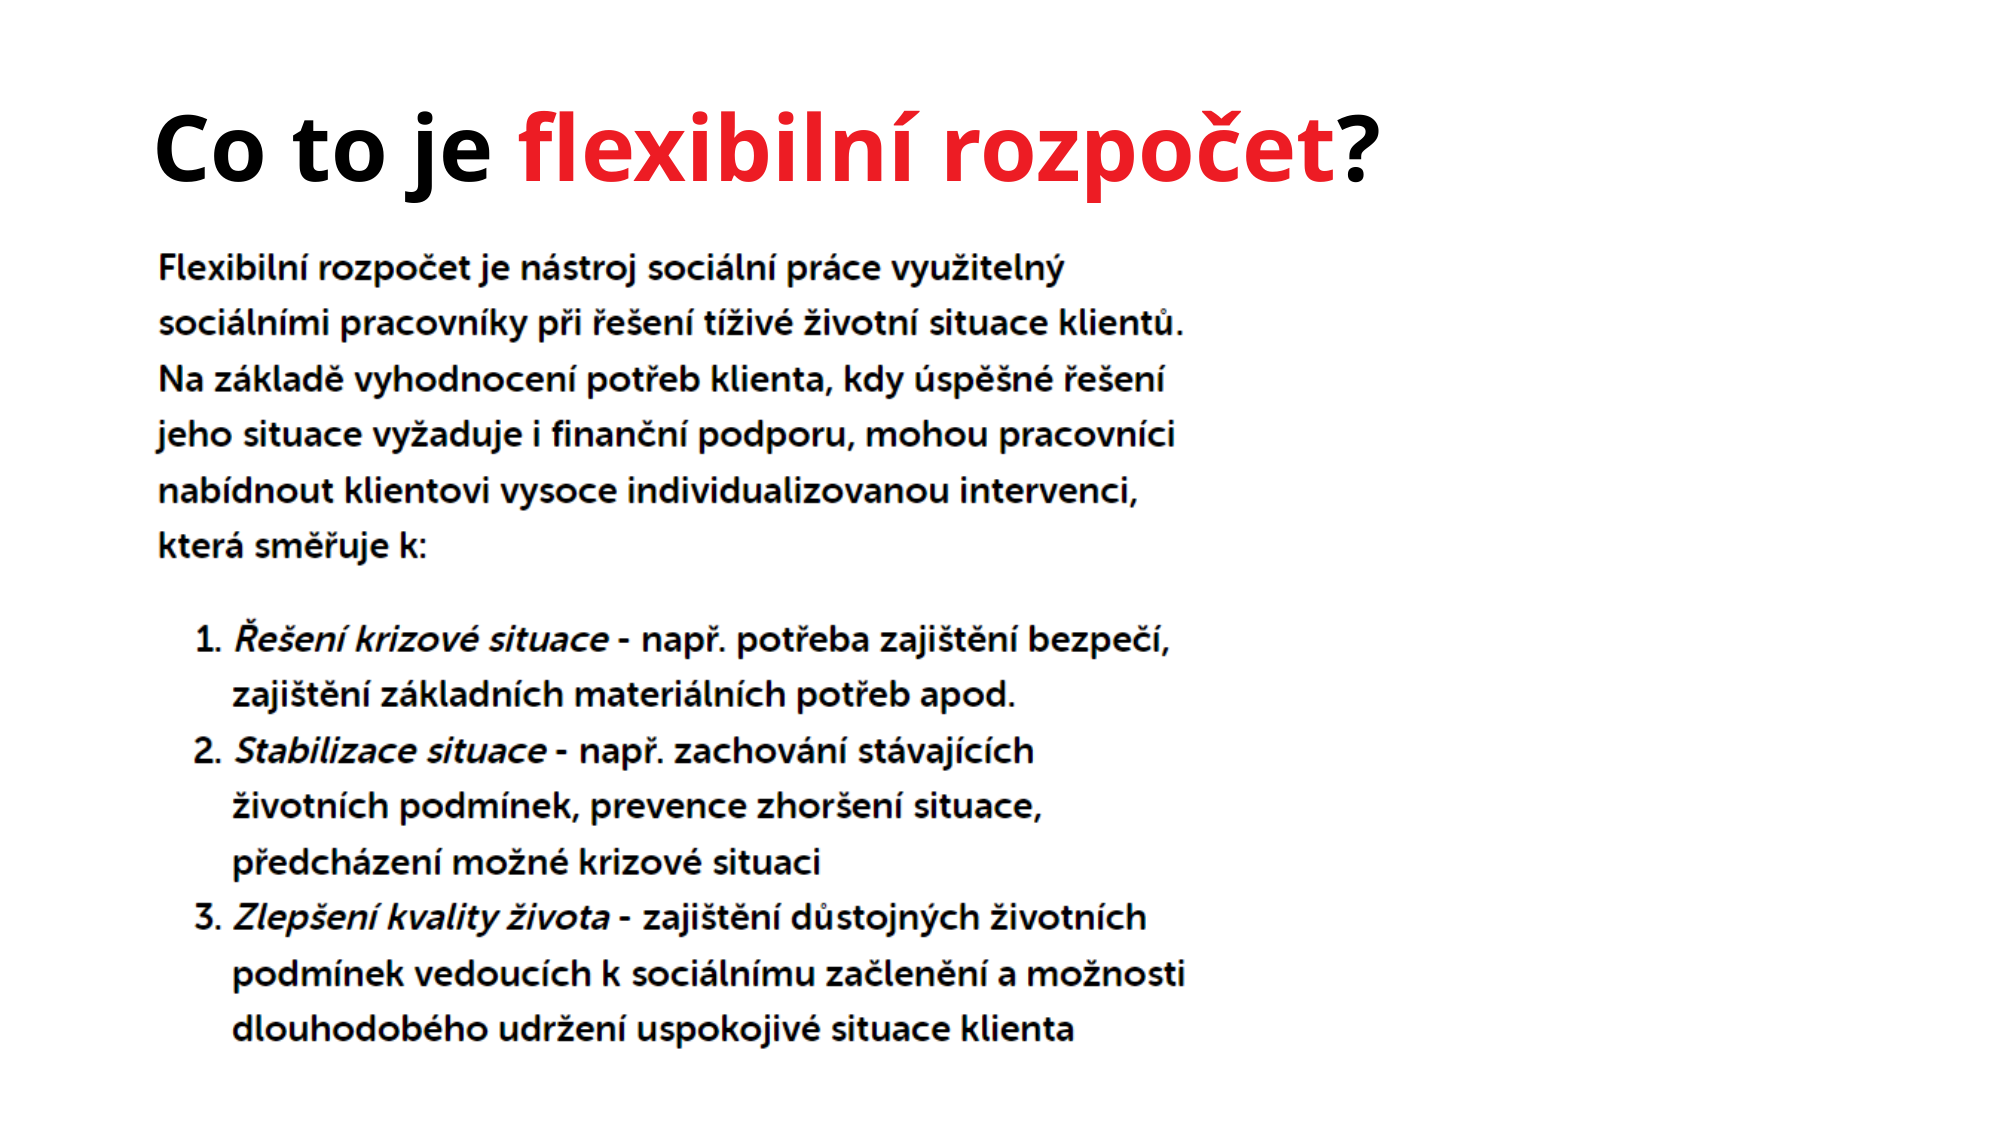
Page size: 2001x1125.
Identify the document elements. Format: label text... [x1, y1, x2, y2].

title Co to je flexibilní rozpočet? [137, 42, 1863, 261]
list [125, 206, 1299, 1083]
